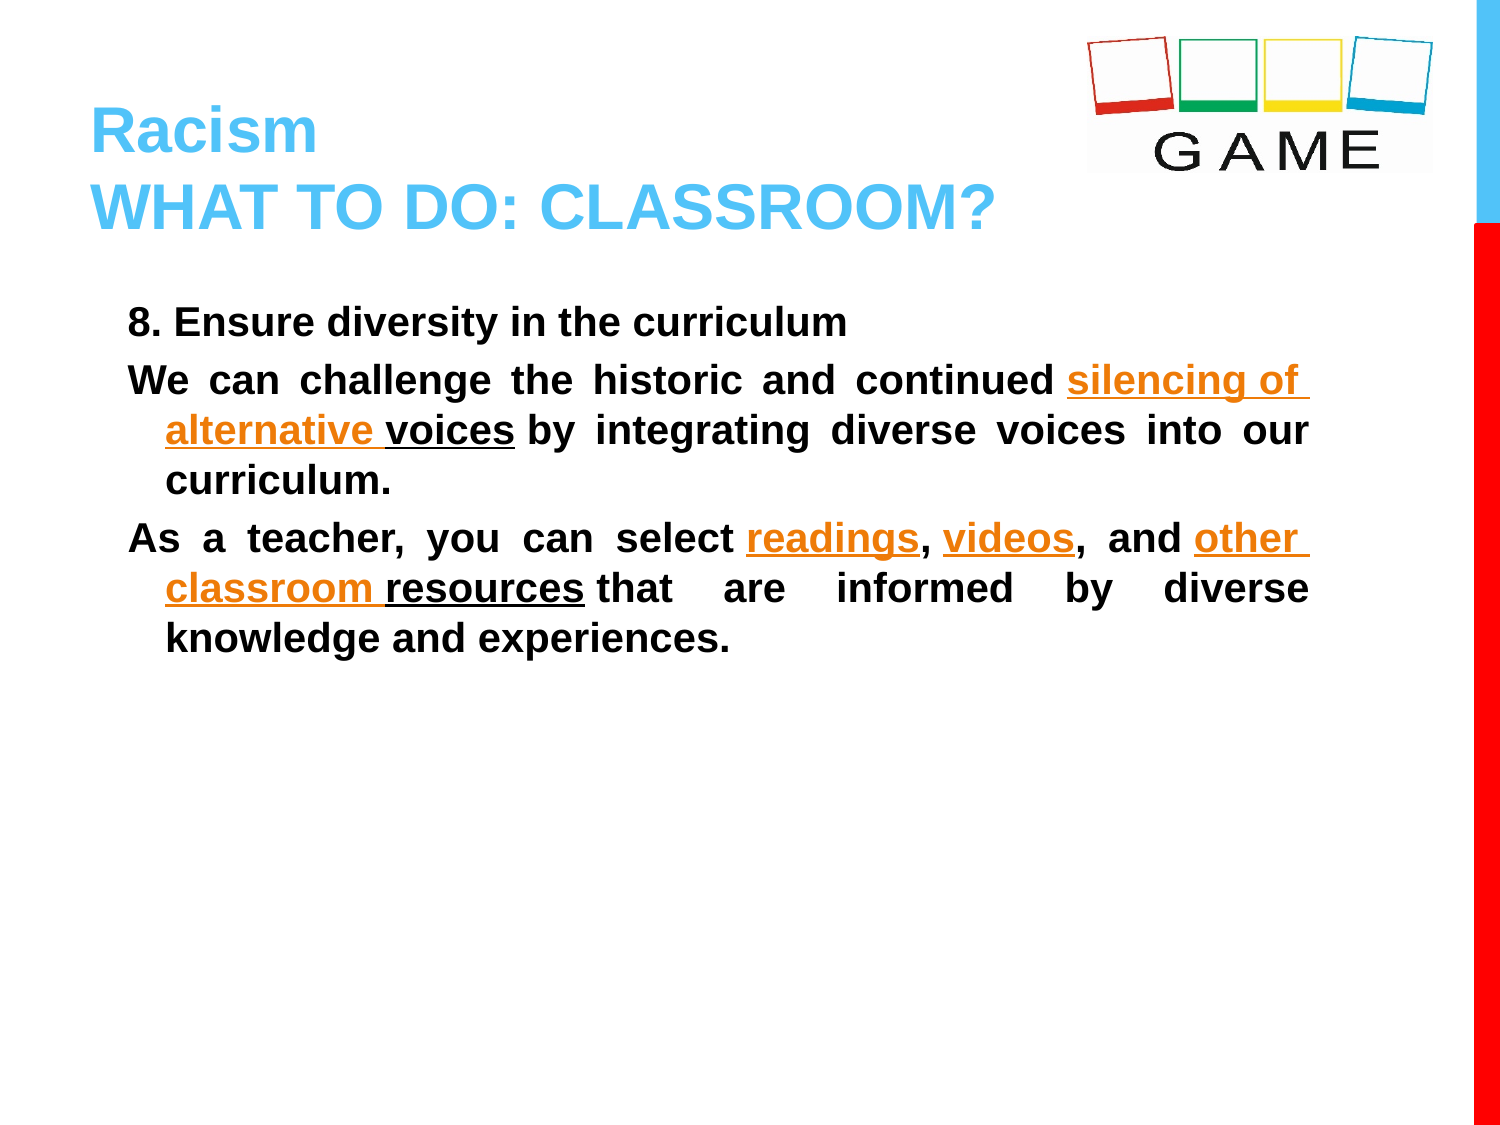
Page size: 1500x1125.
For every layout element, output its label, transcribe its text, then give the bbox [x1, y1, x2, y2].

list 8. Ensure diversity in the curriculum We can challenge the historic and continued silencing of alternative voices by integrating diverse voices into our curriculum. As a teacher, you can select readings, videos, and other classroom resources that are informed by diverse knowledge and experiences. [75, 287, 1325, 1005]
picture [1087, 36, 1433, 173]
title Racism WHAT TO DO: CLASSROOM? [75, 25, 1025, 250]
